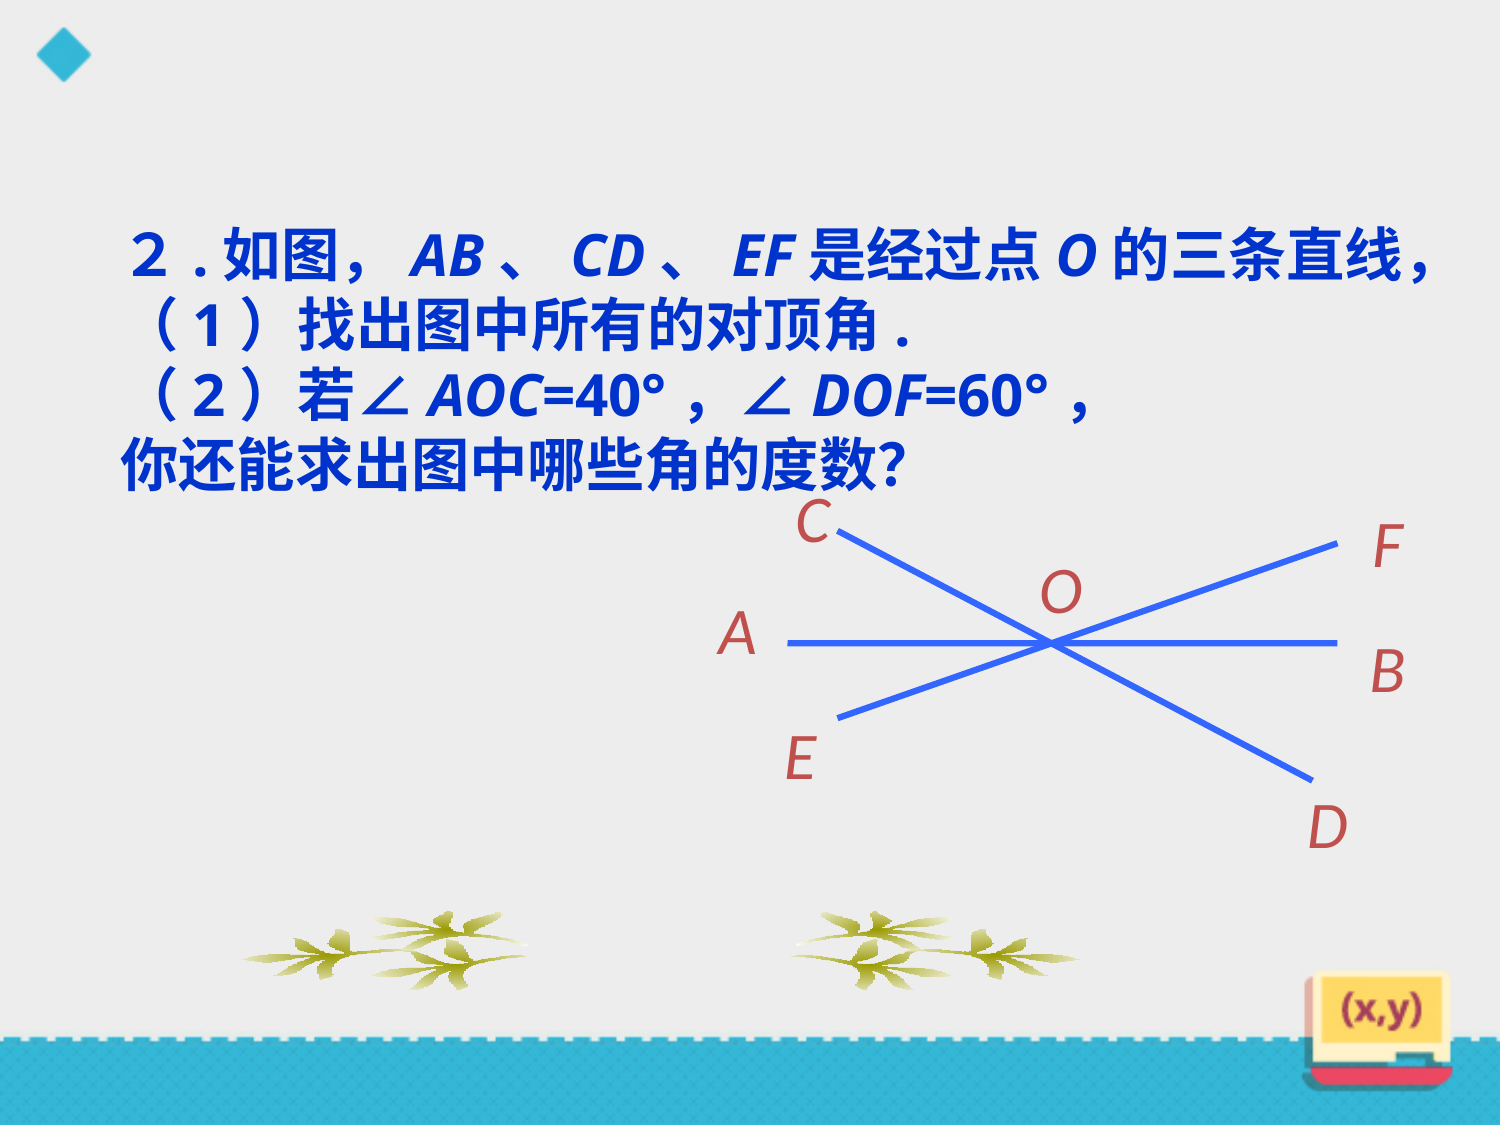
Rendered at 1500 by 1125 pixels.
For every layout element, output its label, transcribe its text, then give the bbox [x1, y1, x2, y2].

text_box ２.如图，AB、CD、EF是经过点O的三条直线， （1）找出图中所有的对顶角. （2）若∠AOC=40°，∠DOF=60°， 你还能求出图中哪些角的度数？ [105, 210, 1447, 506]
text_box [687, 467, 1438, 870]
picture [0, 0, 1500, 1125]
